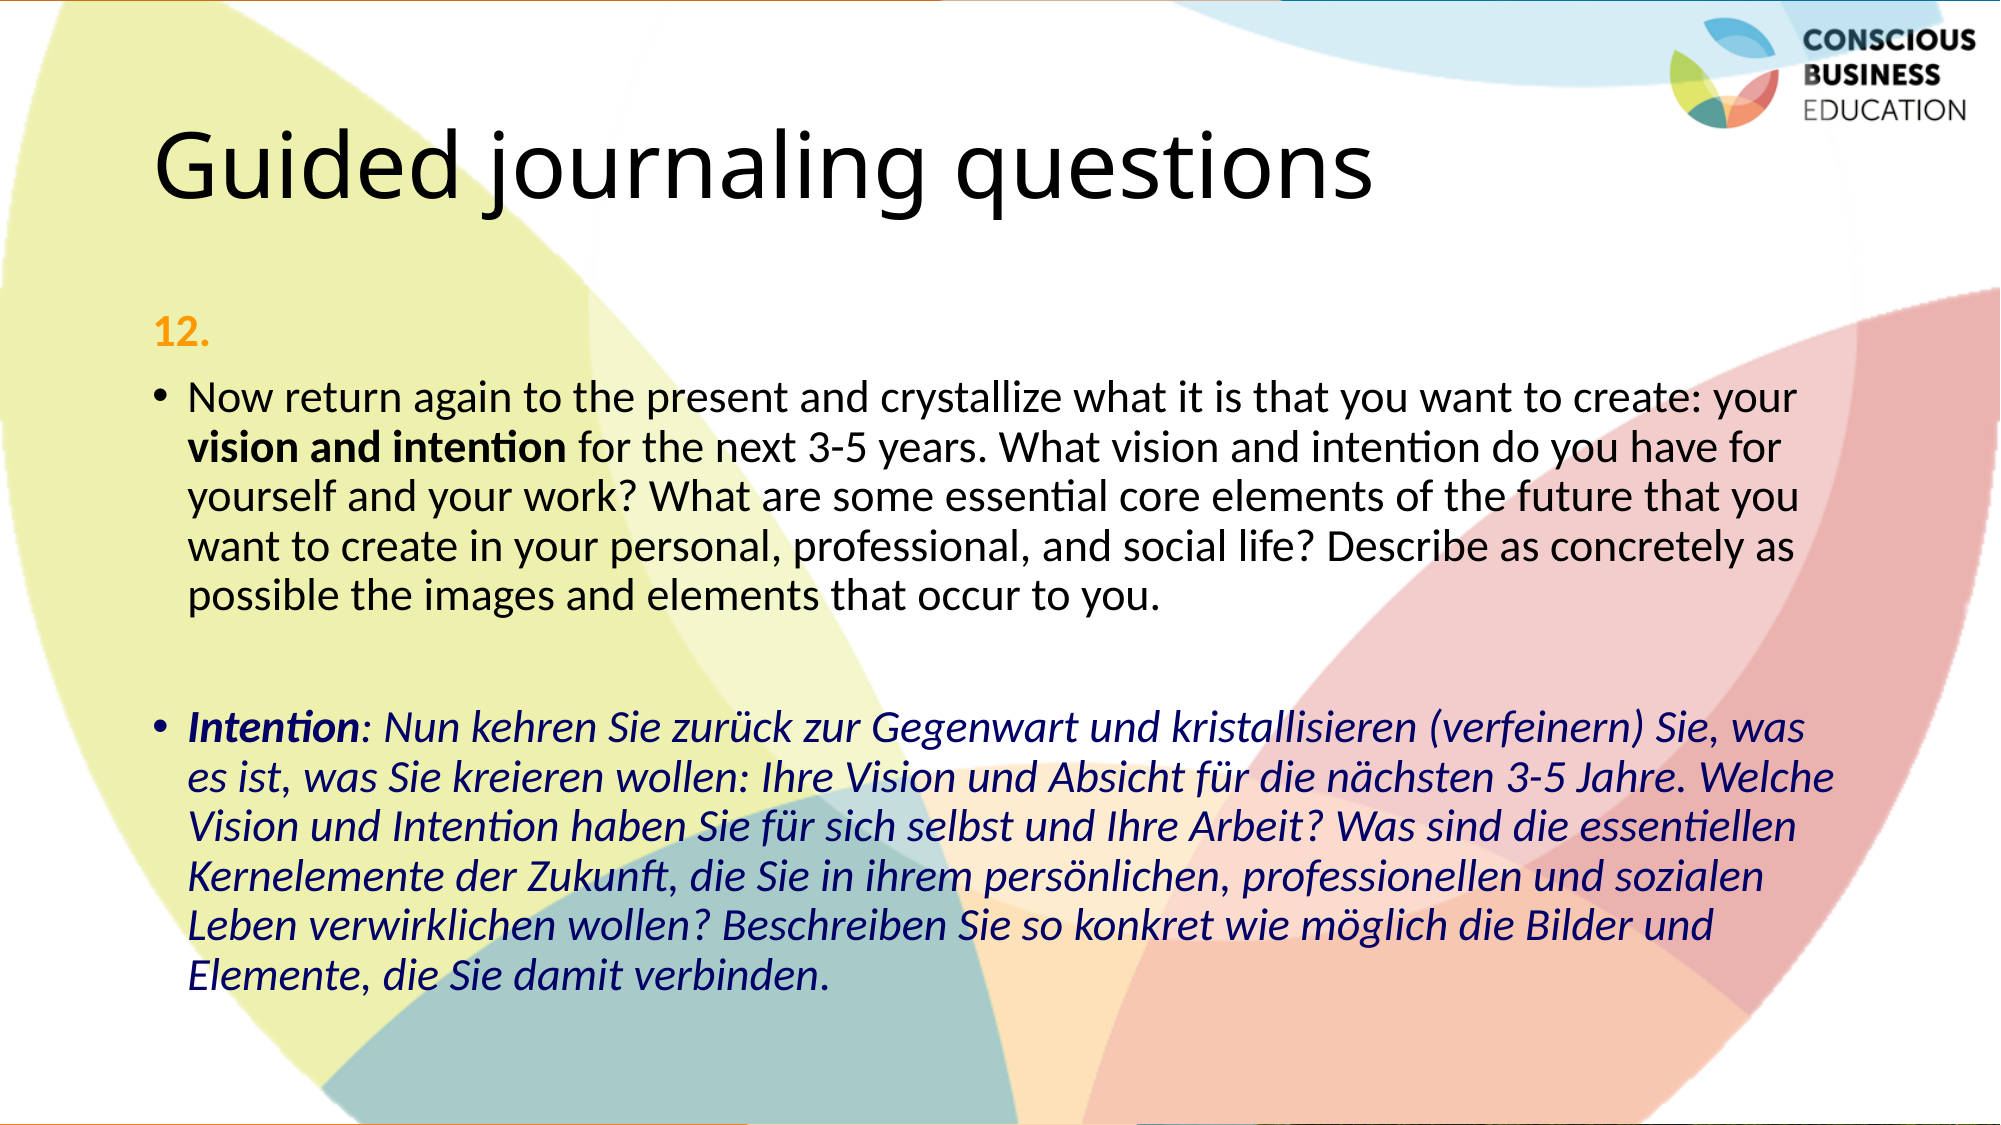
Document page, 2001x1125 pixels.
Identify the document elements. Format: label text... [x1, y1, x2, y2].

list 12. Now return again to the present and crystallize what it is that you want to create: your vision and intention for the next 3-5 years. What vision and intention do you have for yourself and your work? What are some essential core elements of the future that you want to create in your personal, professional, and social life? Describe as concretely as possible the images and elements that occur to you. Intention: Nun kehren Sie zurück zur Gegenwart und kristallisieren (verfeinern) Sie, was es ist, was Sie kreieren wollen: Ihre Vision und Absicht für die nächsten 3-5 Jahre. Welche Vision und Intention haben Sie für sich selbst und Ihre Arbeit? Was sind die essentiellen Kernelemente der Zukunft, die Sie in ihrem persönlichen, professionellen und sozialen Leben verwirklichen wollen? Beschreiben Sie so konkret wie möglich die Bilder und Elemente, die Sie damit verbinden. [137, 299, 1863, 1014]
title Guided journaling questions [137, 59, 1863, 278]
slide_number 21 [1412, 1042, 1863, 1103]
picture [0, 0, 2000, 1125]
